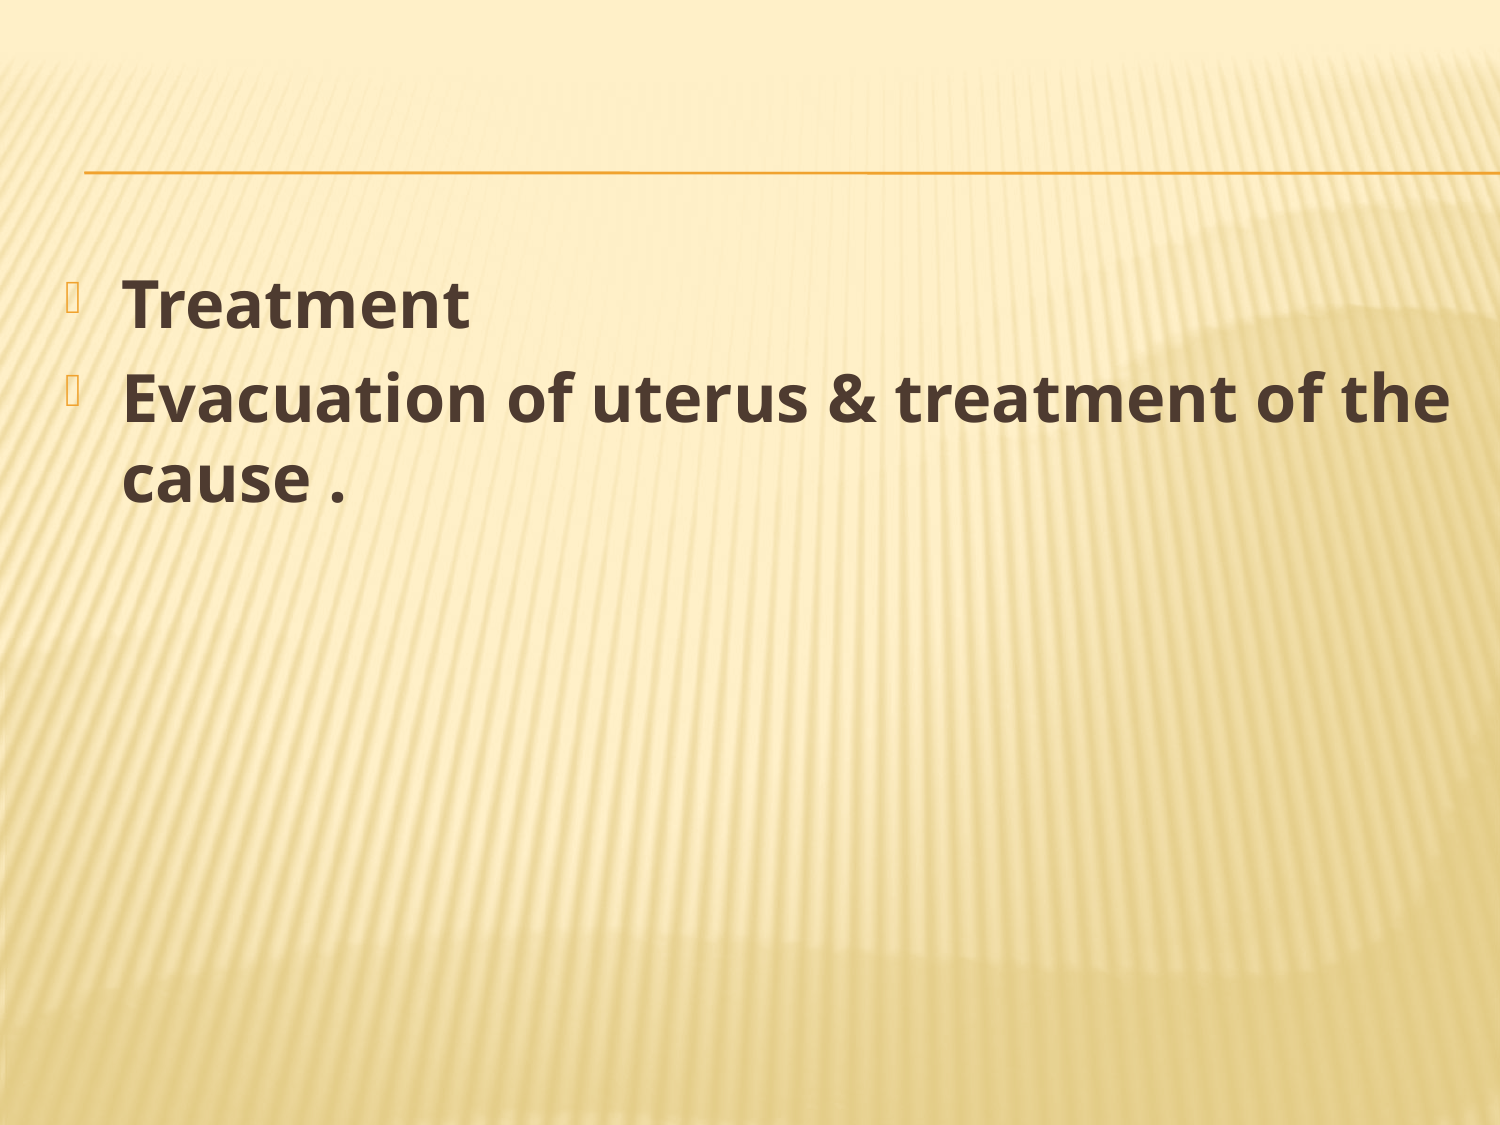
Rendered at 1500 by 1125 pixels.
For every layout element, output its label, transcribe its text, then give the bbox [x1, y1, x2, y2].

list Treatment Evacuation of uterus & treatment of the cause . [50, 254, 1475, 998]
